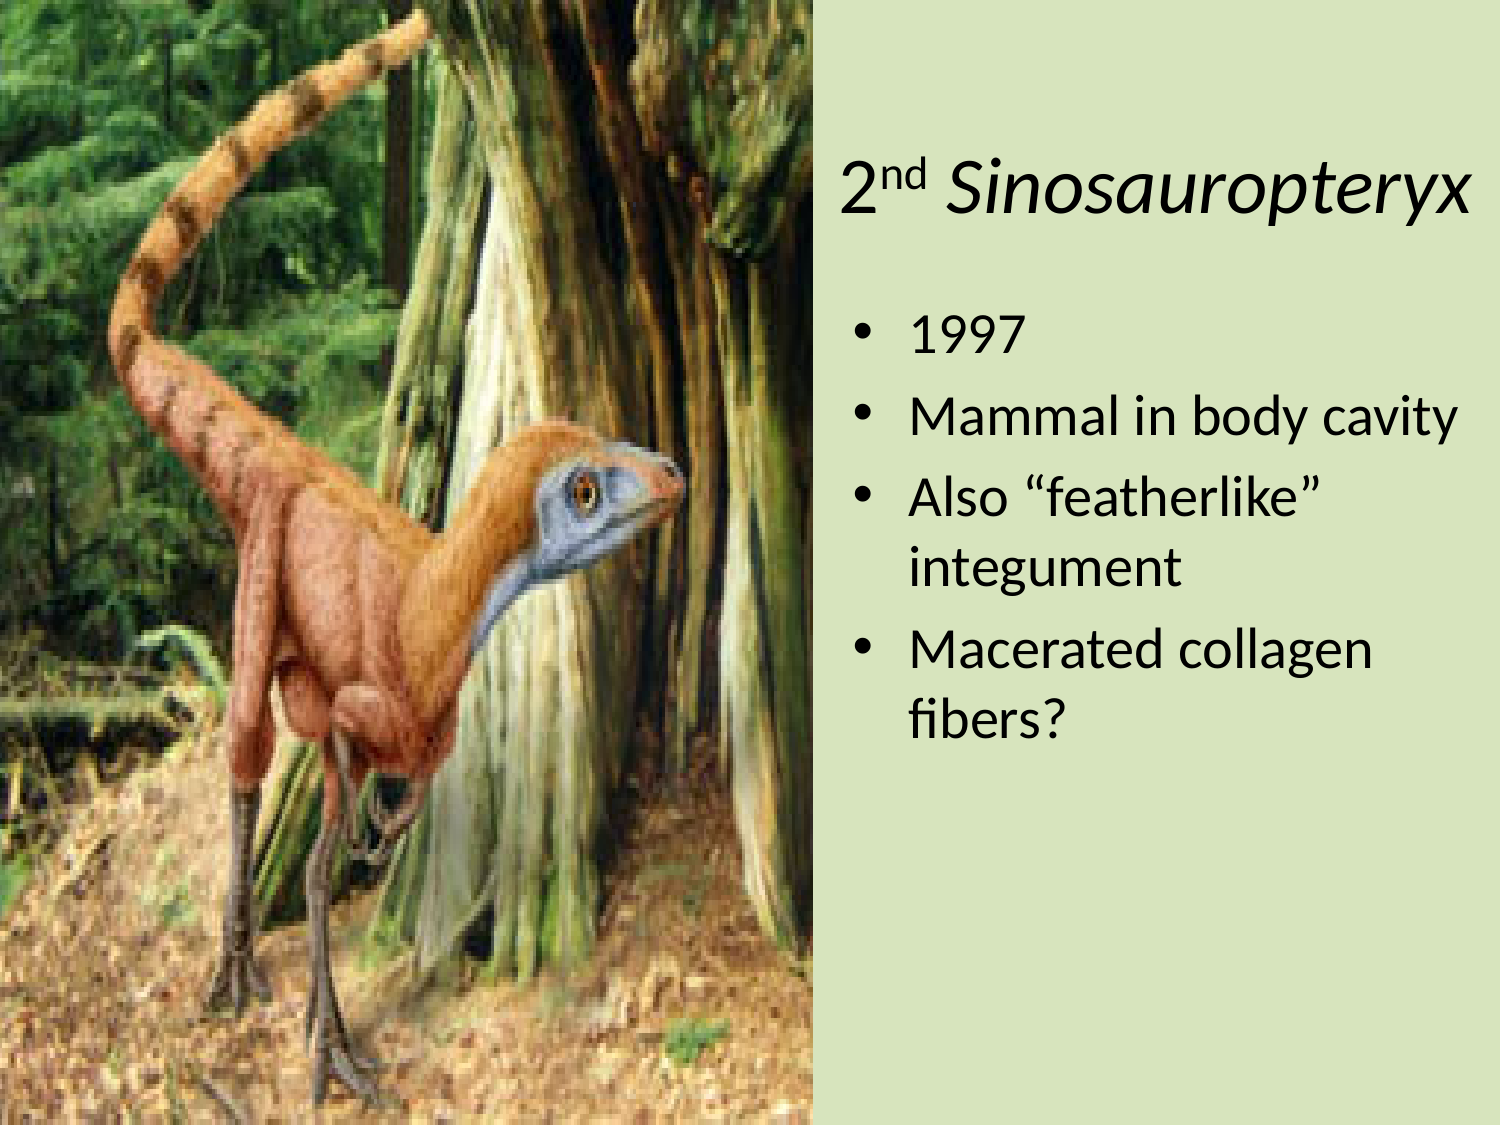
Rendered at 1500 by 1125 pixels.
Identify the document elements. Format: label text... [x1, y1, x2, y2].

title 2nd Sinosauropteryx [816, 87, 1500, 275]
list 1997 Mammal in body cavity Also “featherlike” integument Macerated collagen fibers? [837, 287, 1500, 1030]
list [0, 0, 813, 1125]
